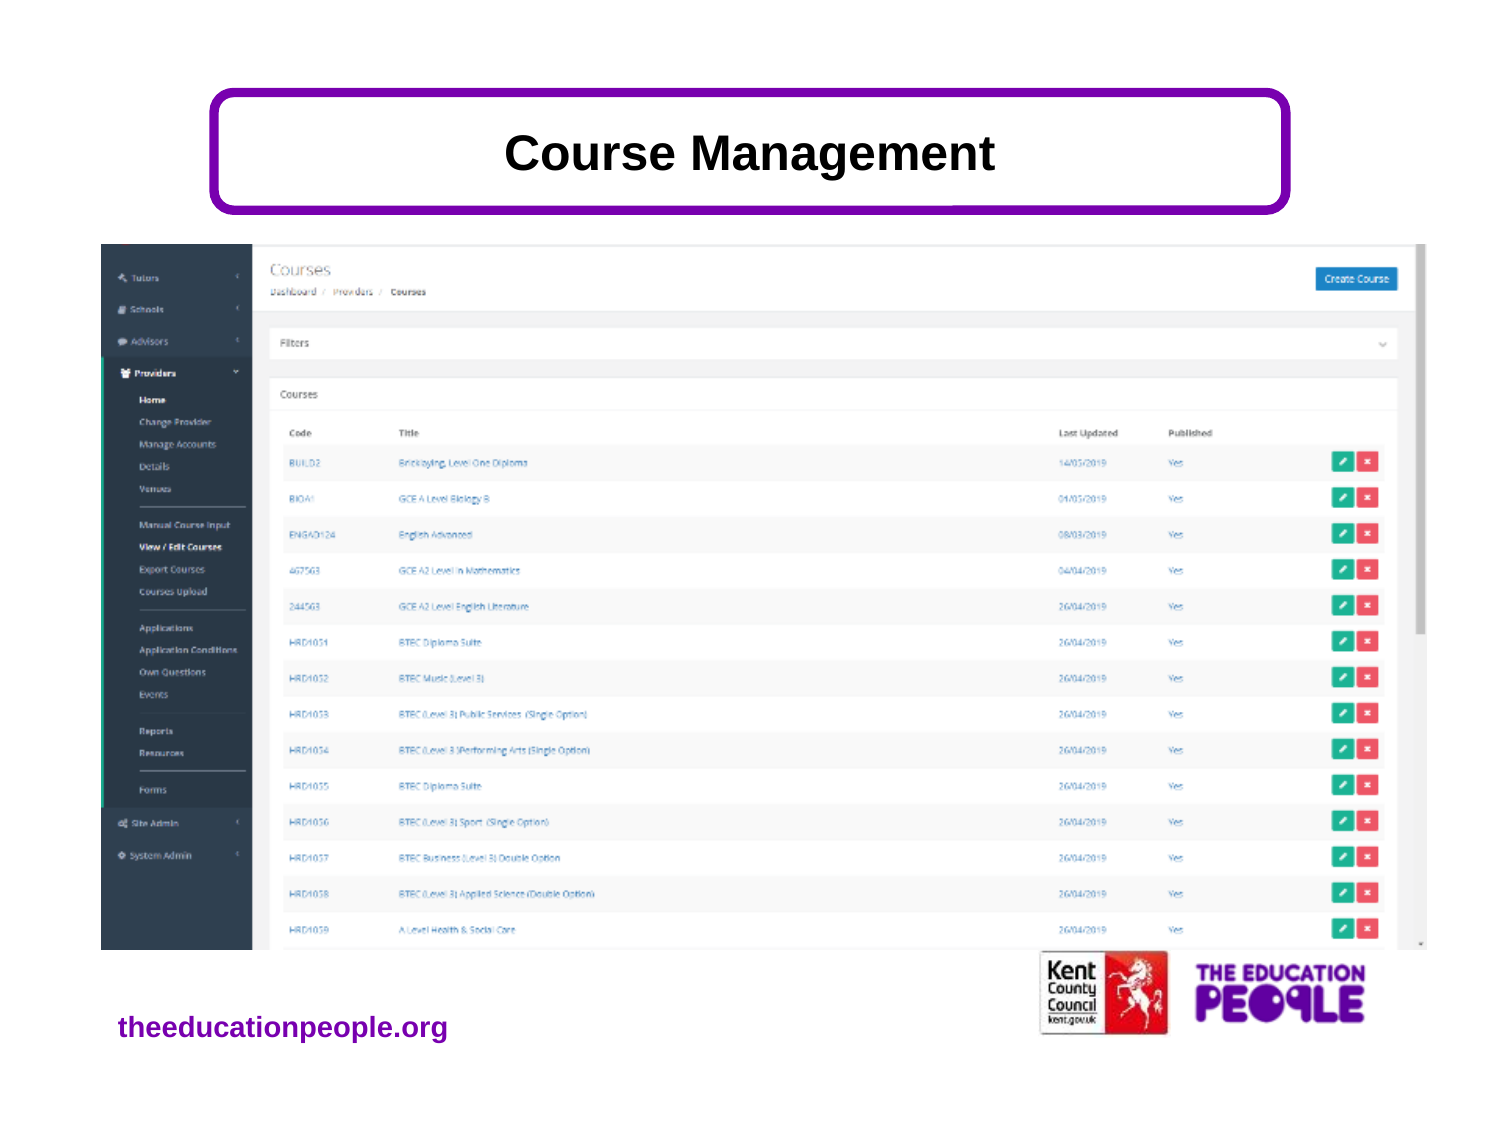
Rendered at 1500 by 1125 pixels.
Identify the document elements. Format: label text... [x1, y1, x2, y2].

picture [100, 243, 1427, 1038]
title Course Management [211, 89, 1289, 192]
